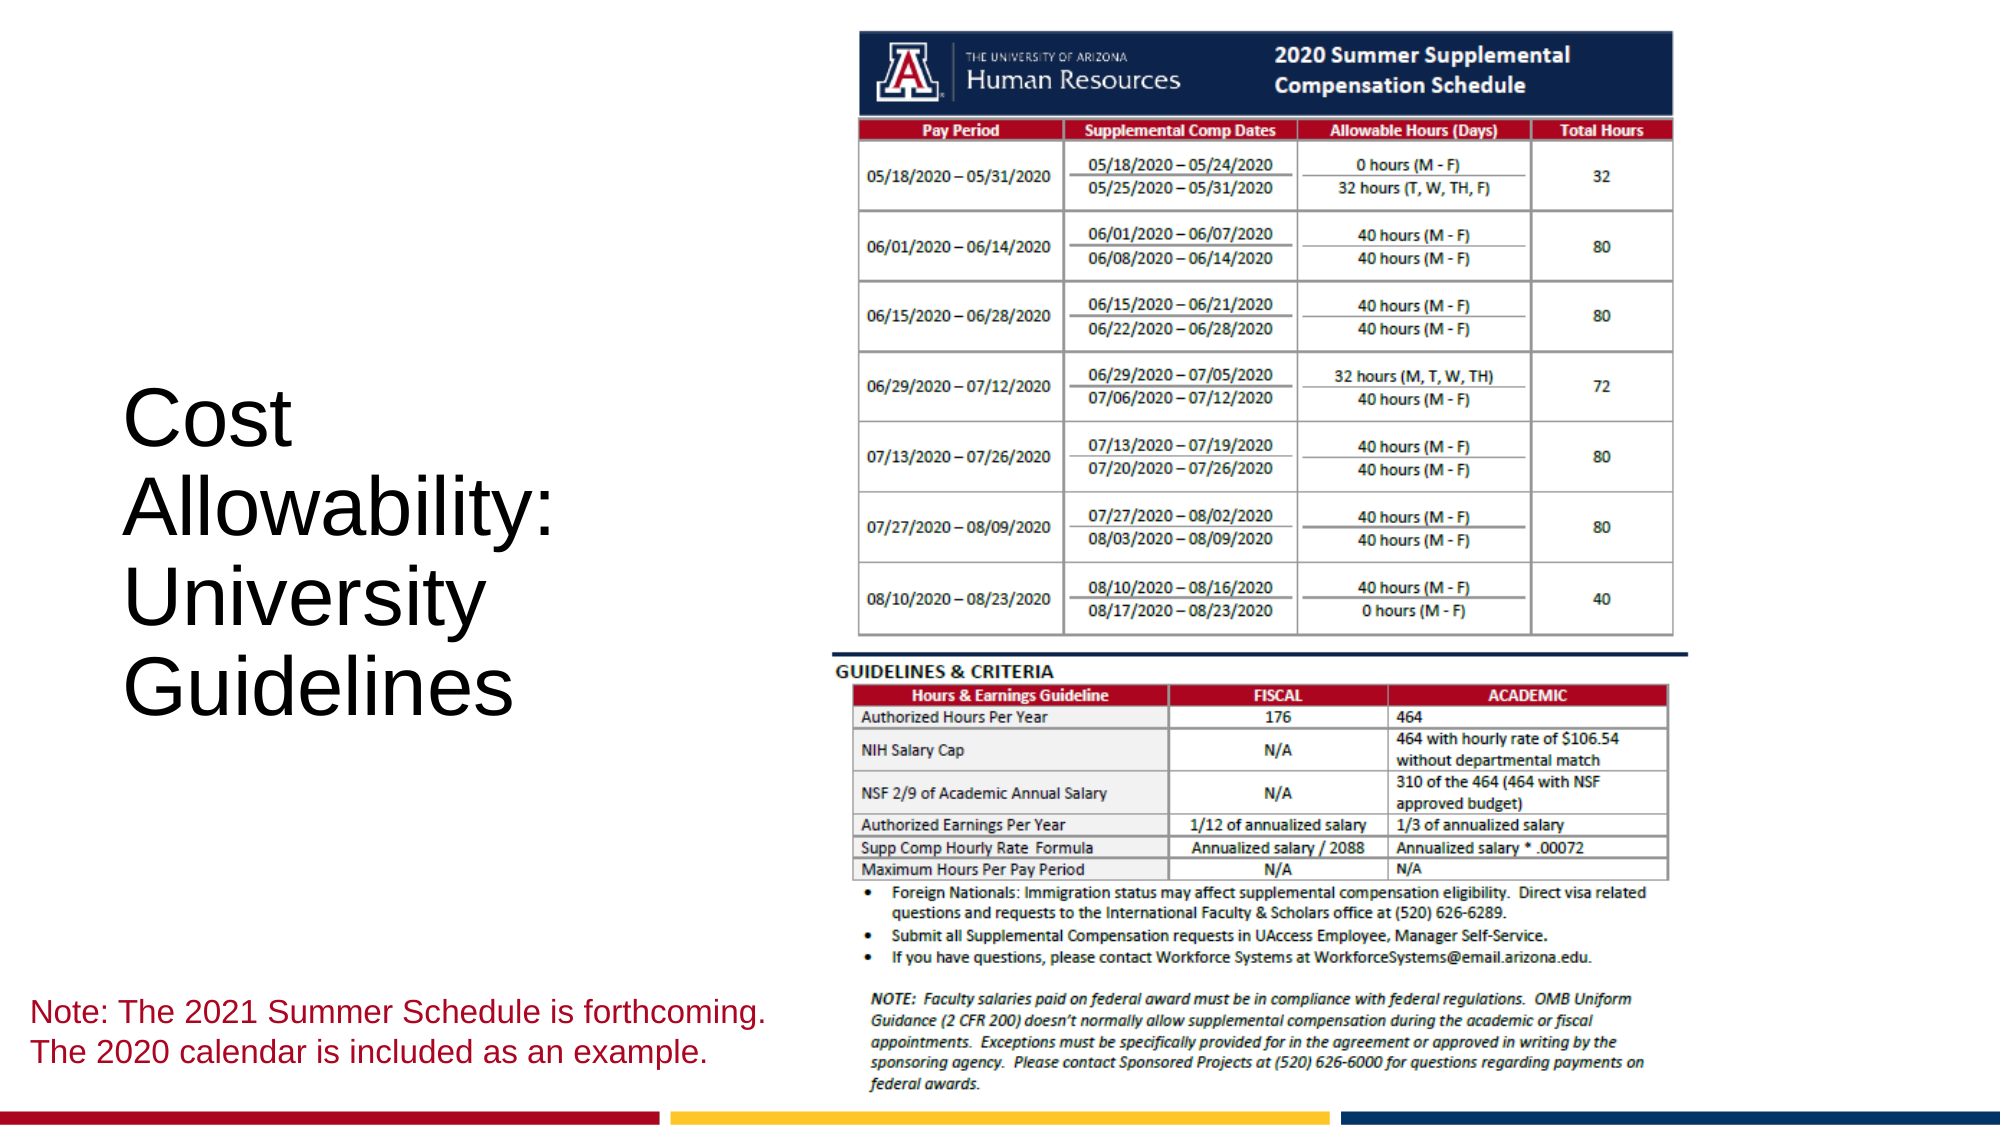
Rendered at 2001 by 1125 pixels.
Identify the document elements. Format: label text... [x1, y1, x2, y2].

picture [0, 1111, 2000, 1125]
title Cost Allowability: University Guidelines [107, 94, 718, 982]
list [828, 14, 1694, 1101]
text_box Note: The 2021 Summer Schedule is forthcoming. The 2020 calendar is included as an example. [14, 982, 828, 1078]
